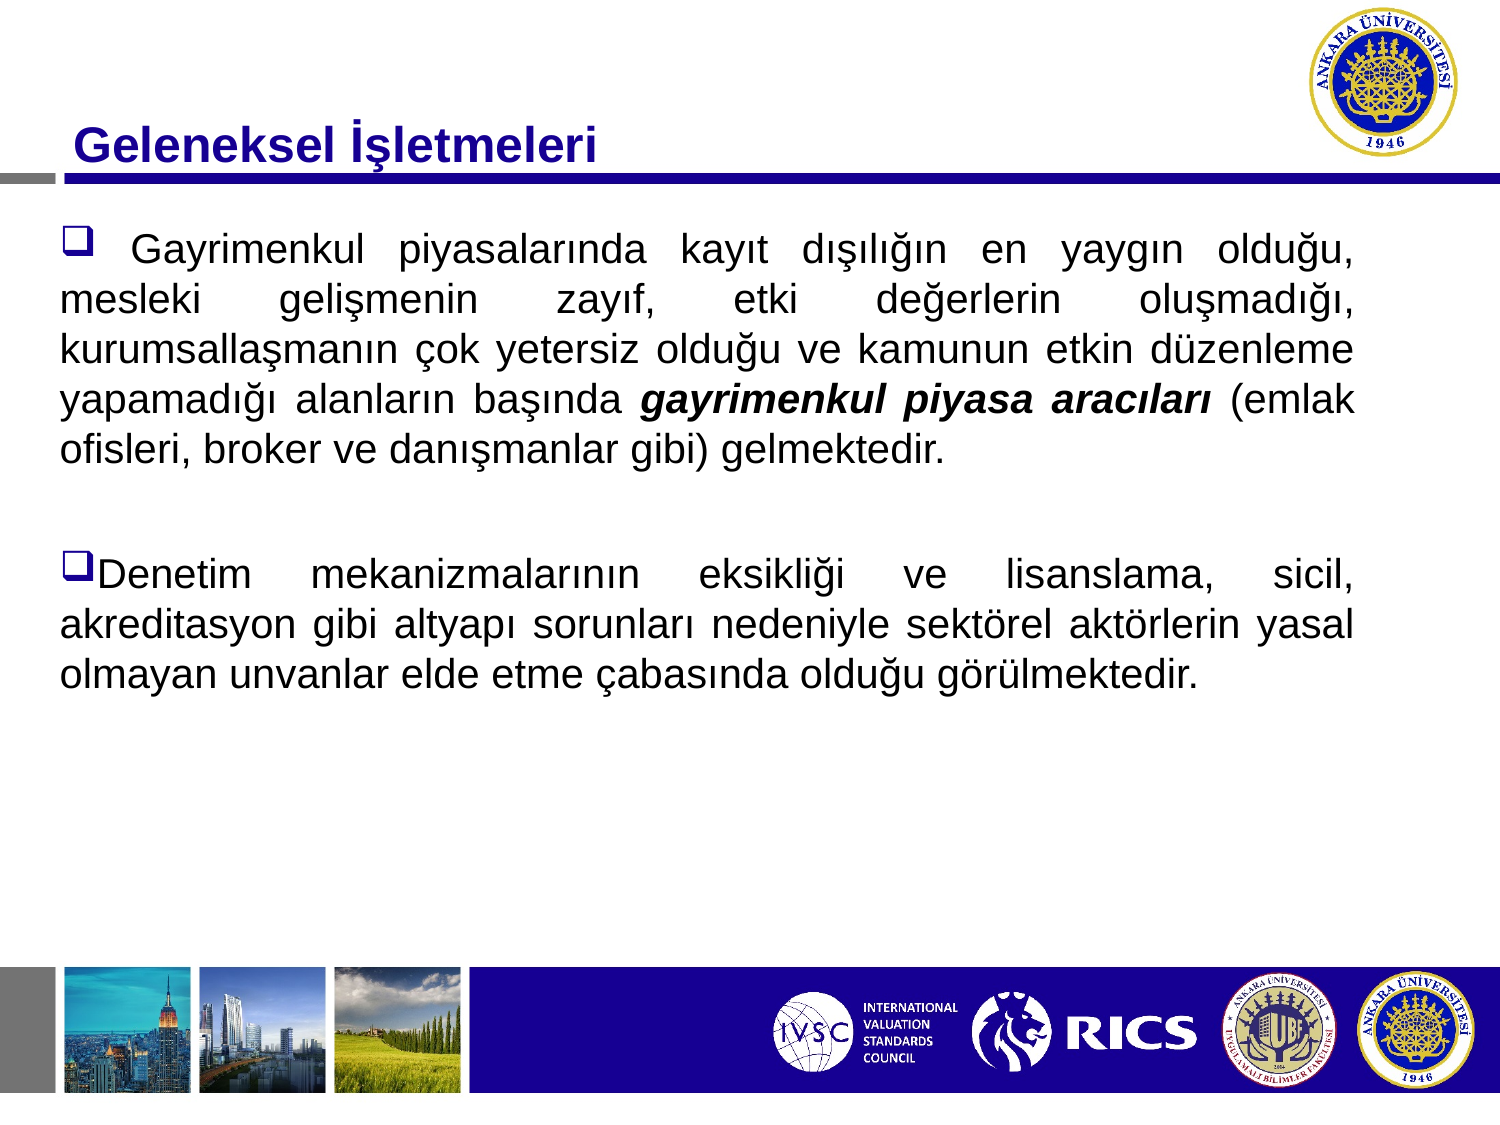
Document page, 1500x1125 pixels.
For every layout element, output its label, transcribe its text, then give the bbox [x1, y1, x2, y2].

text_box Geleneksel İşletmeleri [58, 111, 1339, 214]
text_box Gayrimenkul piyasalarında kayıt dışılığın en yaygın olduğu, mesleki gelişmenin zayıf, etki değerlerin oluşmadığı, kurumsallaşmanın çok yetersiz olduğu ve kamunun etkin düzenleme yapamadığı alanların başında gayrimenkul piyasa aracıları (emlak ofisleri, broker ve danışmanlar gibi) gelmektedir. Denetim mekanizmalarının eksikliği ve lisanslama, sicil, akreditasyon gibi altyapı sorunları nedeniyle sektörel aktörlerin yasal olmayan unvanlar elde etme çabasında olduğu görülmektedir. [44, 214, 1370, 704]
picture [0, 0, 1500, 1125]
